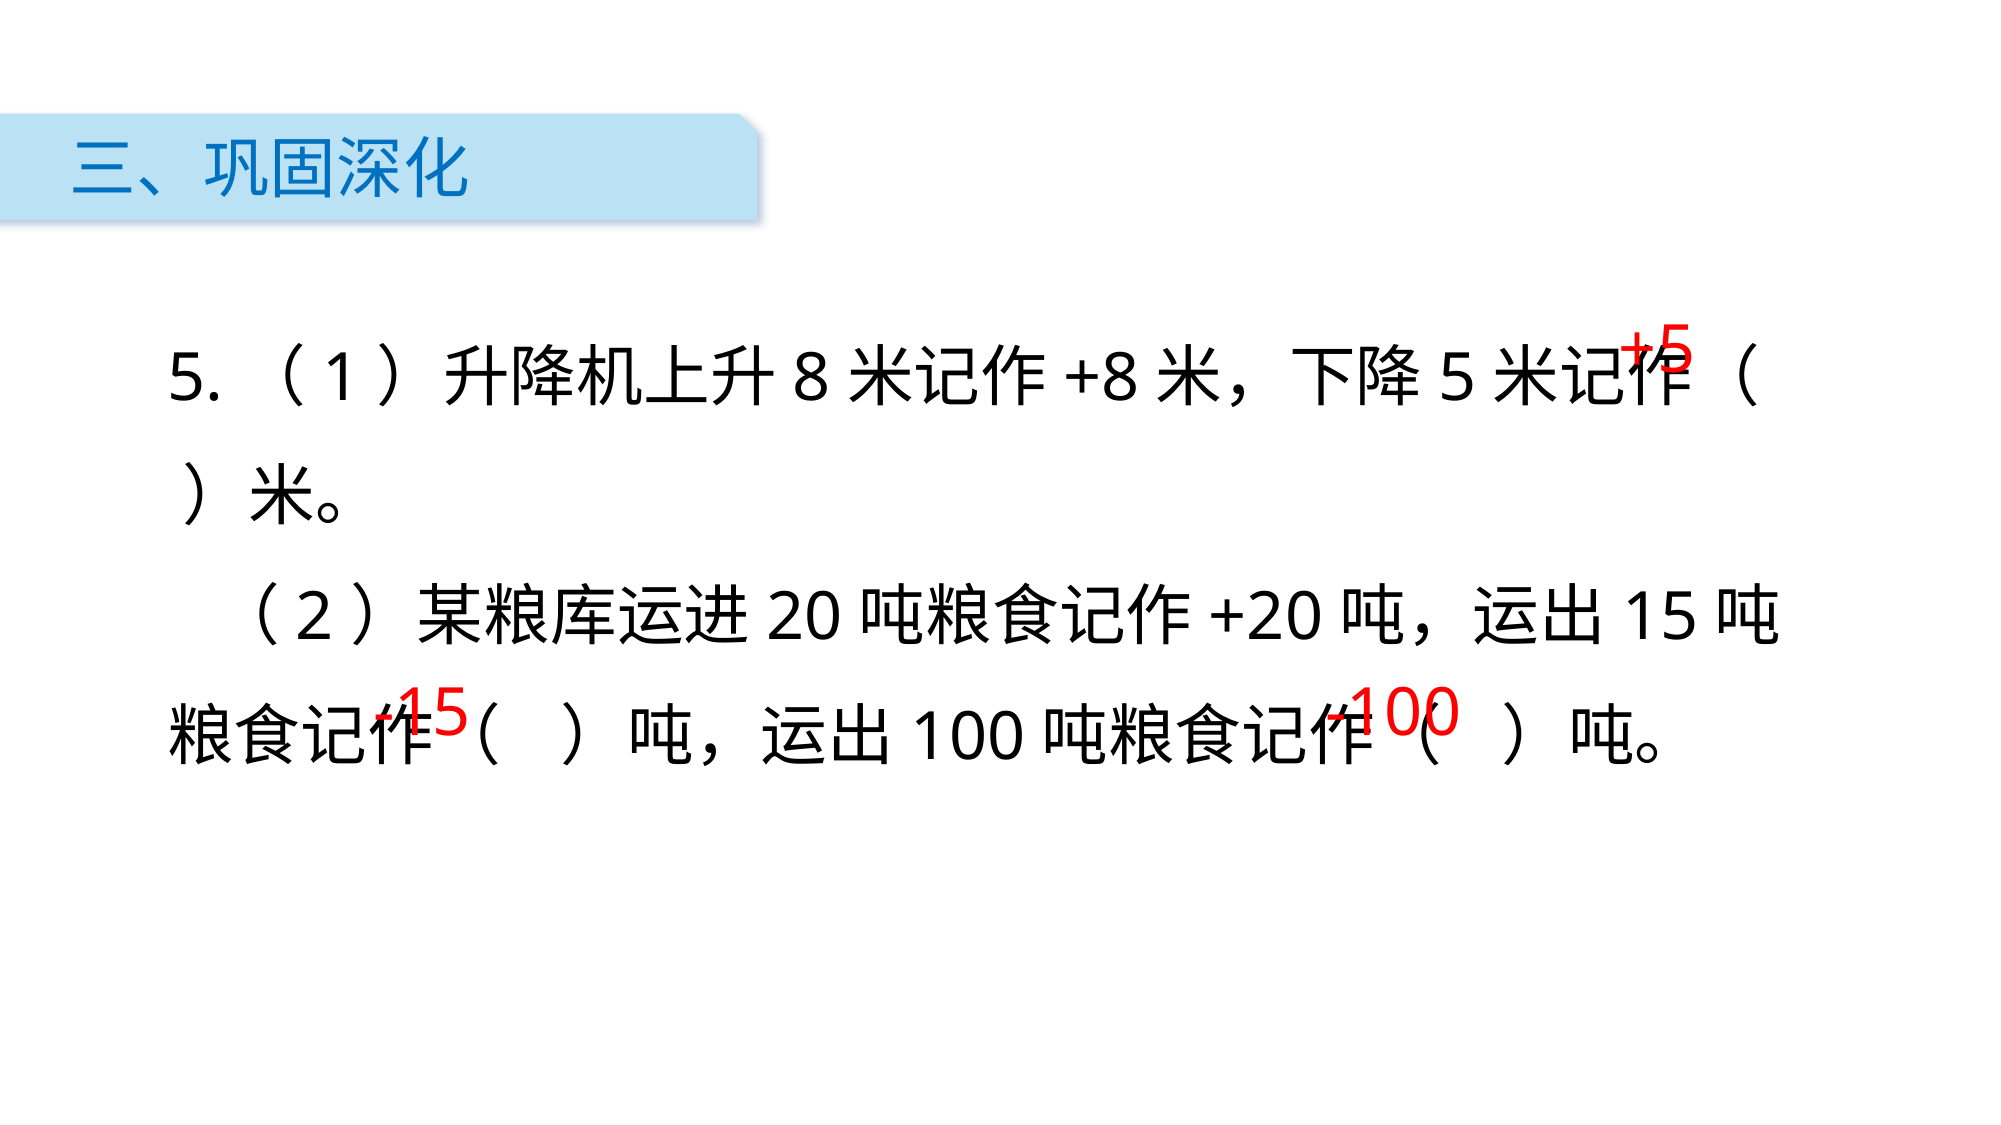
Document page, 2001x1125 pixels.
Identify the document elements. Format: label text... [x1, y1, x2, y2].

text_box +5 [1604, 298, 1774, 394]
text_box -100 [1310, 661, 1595, 757]
text_box -15 [358, 661, 636, 757]
text_box [0, 112, 758, 222]
text_box 三、巩固深化 [54, 118, 730, 214]
text_box 5.（1）升降机上升8米记作+8米，下降5米记作（ ）米。 （2）某粮库运进20吨粮食记作+20吨，运出15吨粮食记作（ ）吨，运出100吨粮食记作（ ）吨。 [152, 286, 1848, 781]
